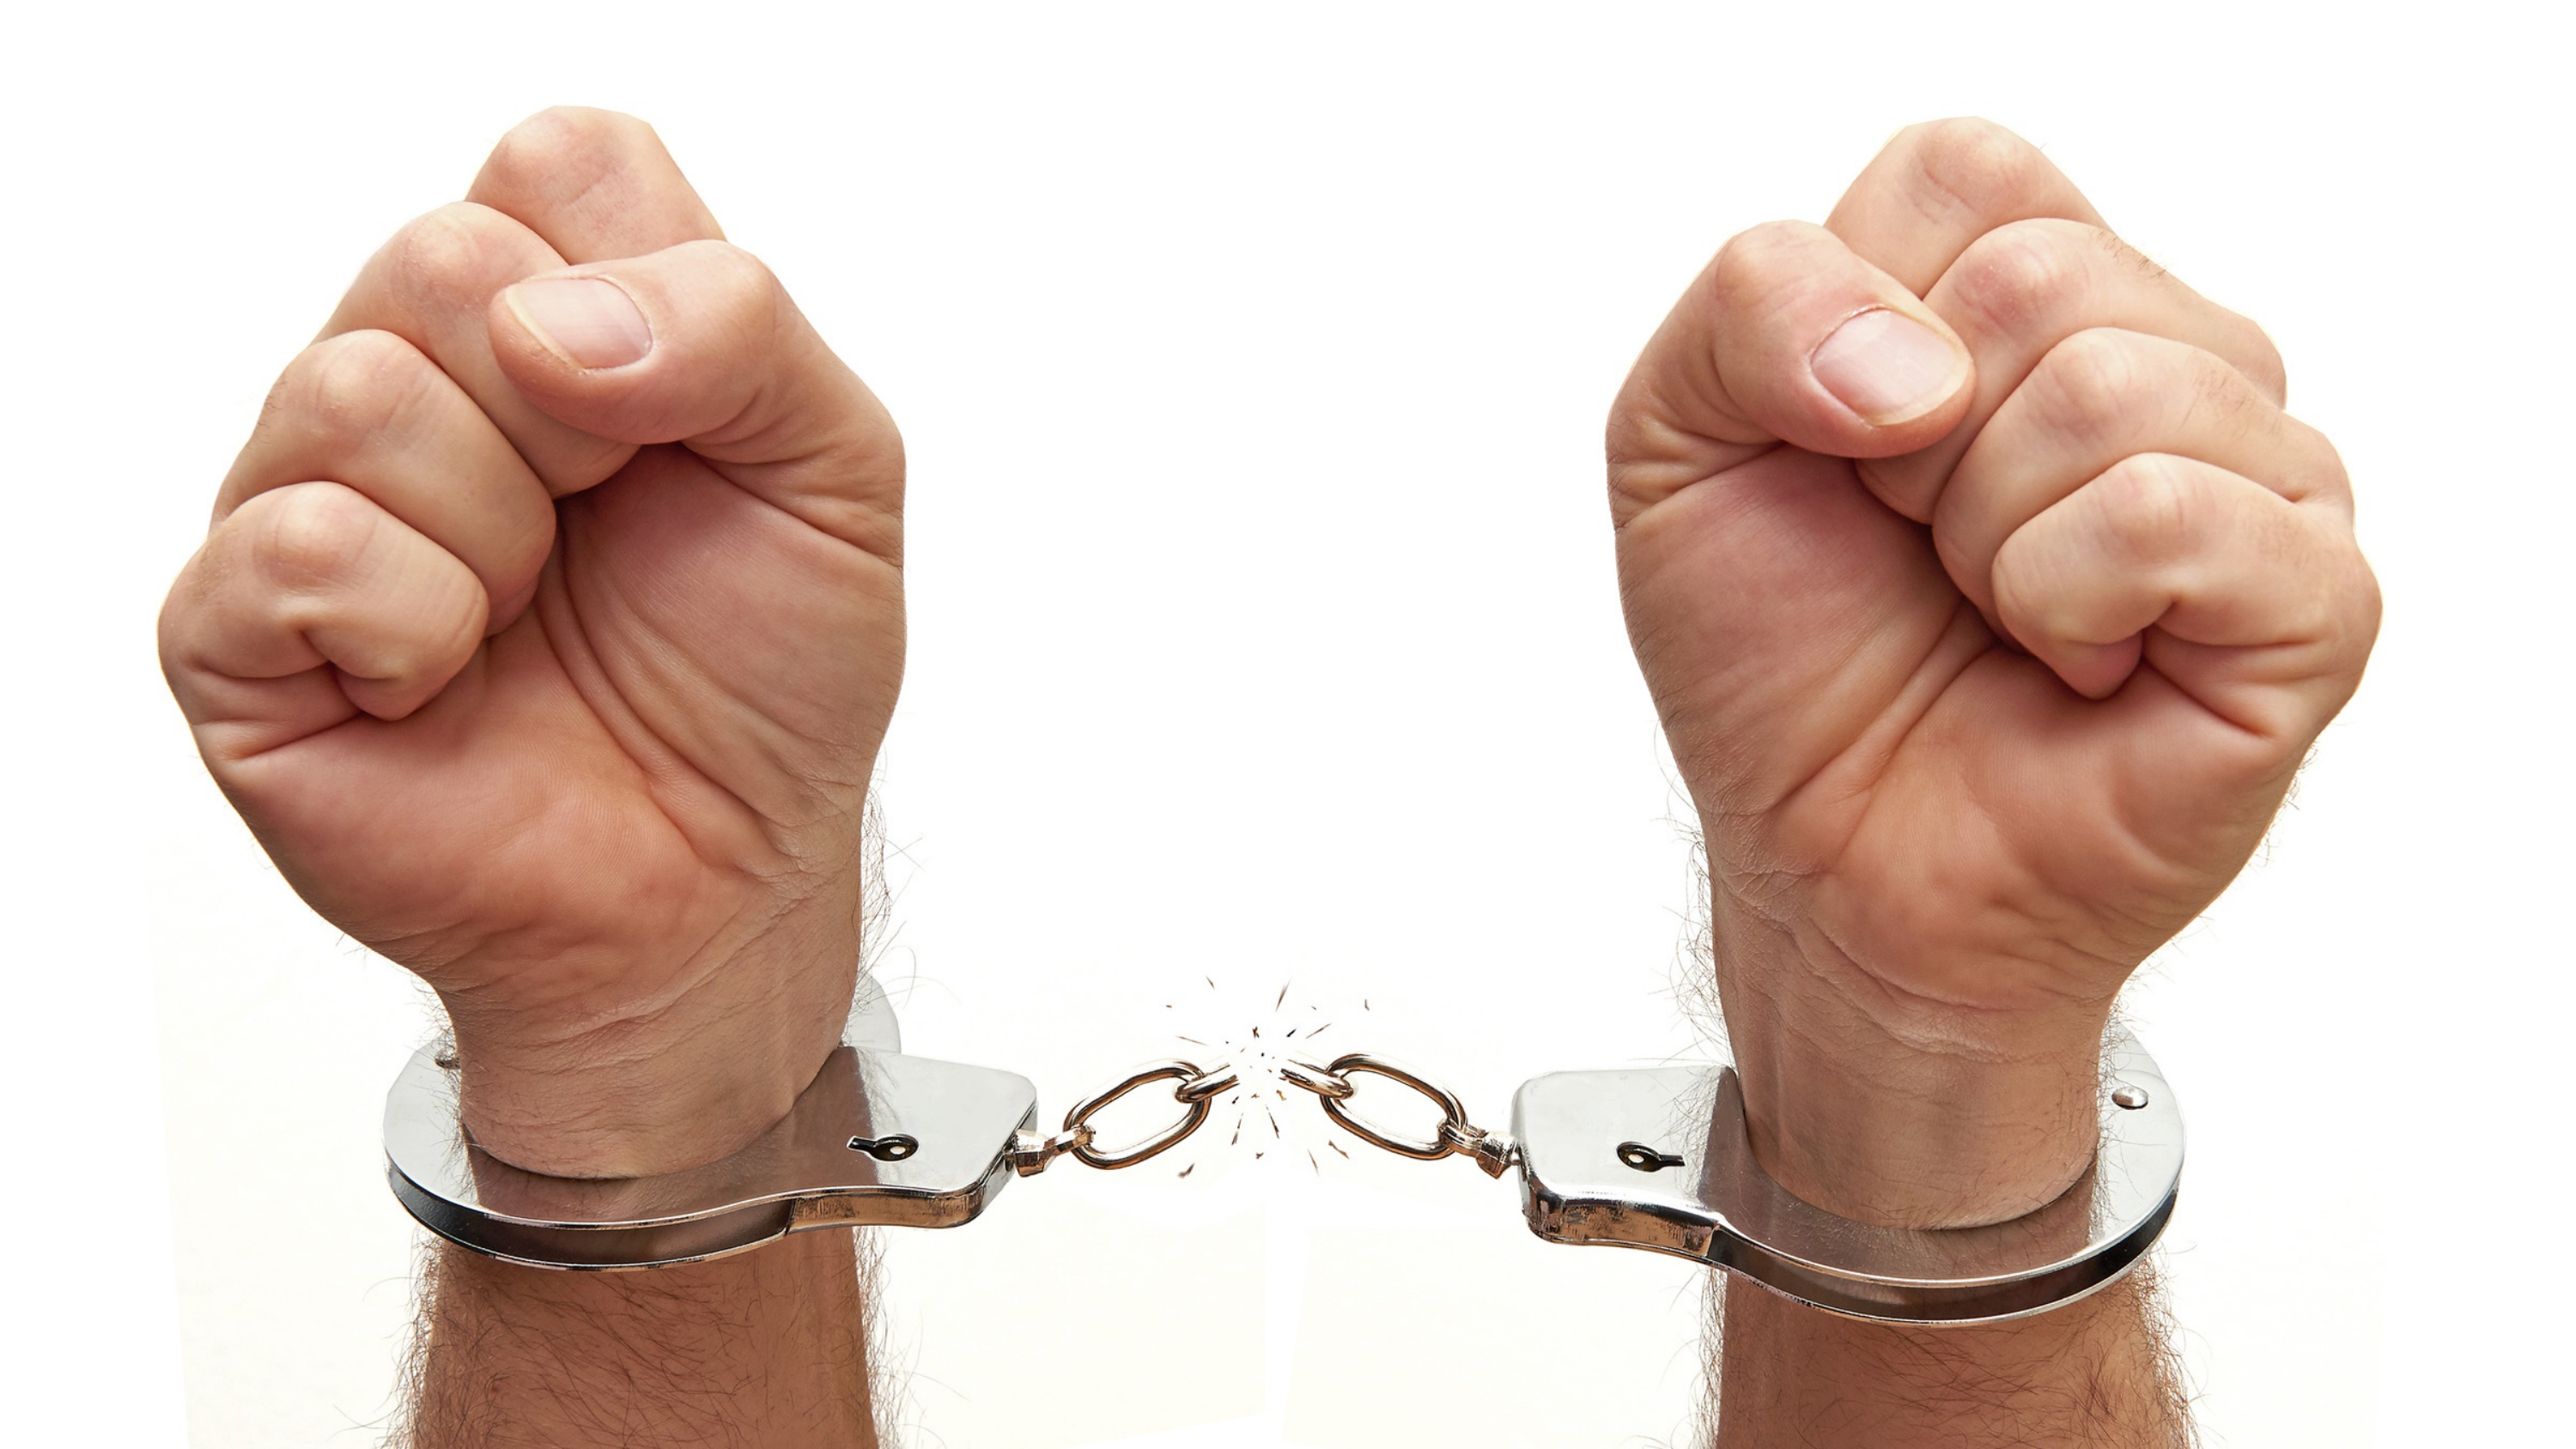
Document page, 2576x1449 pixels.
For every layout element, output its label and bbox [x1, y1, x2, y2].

text_box [0, 0, 2576, 1449]
